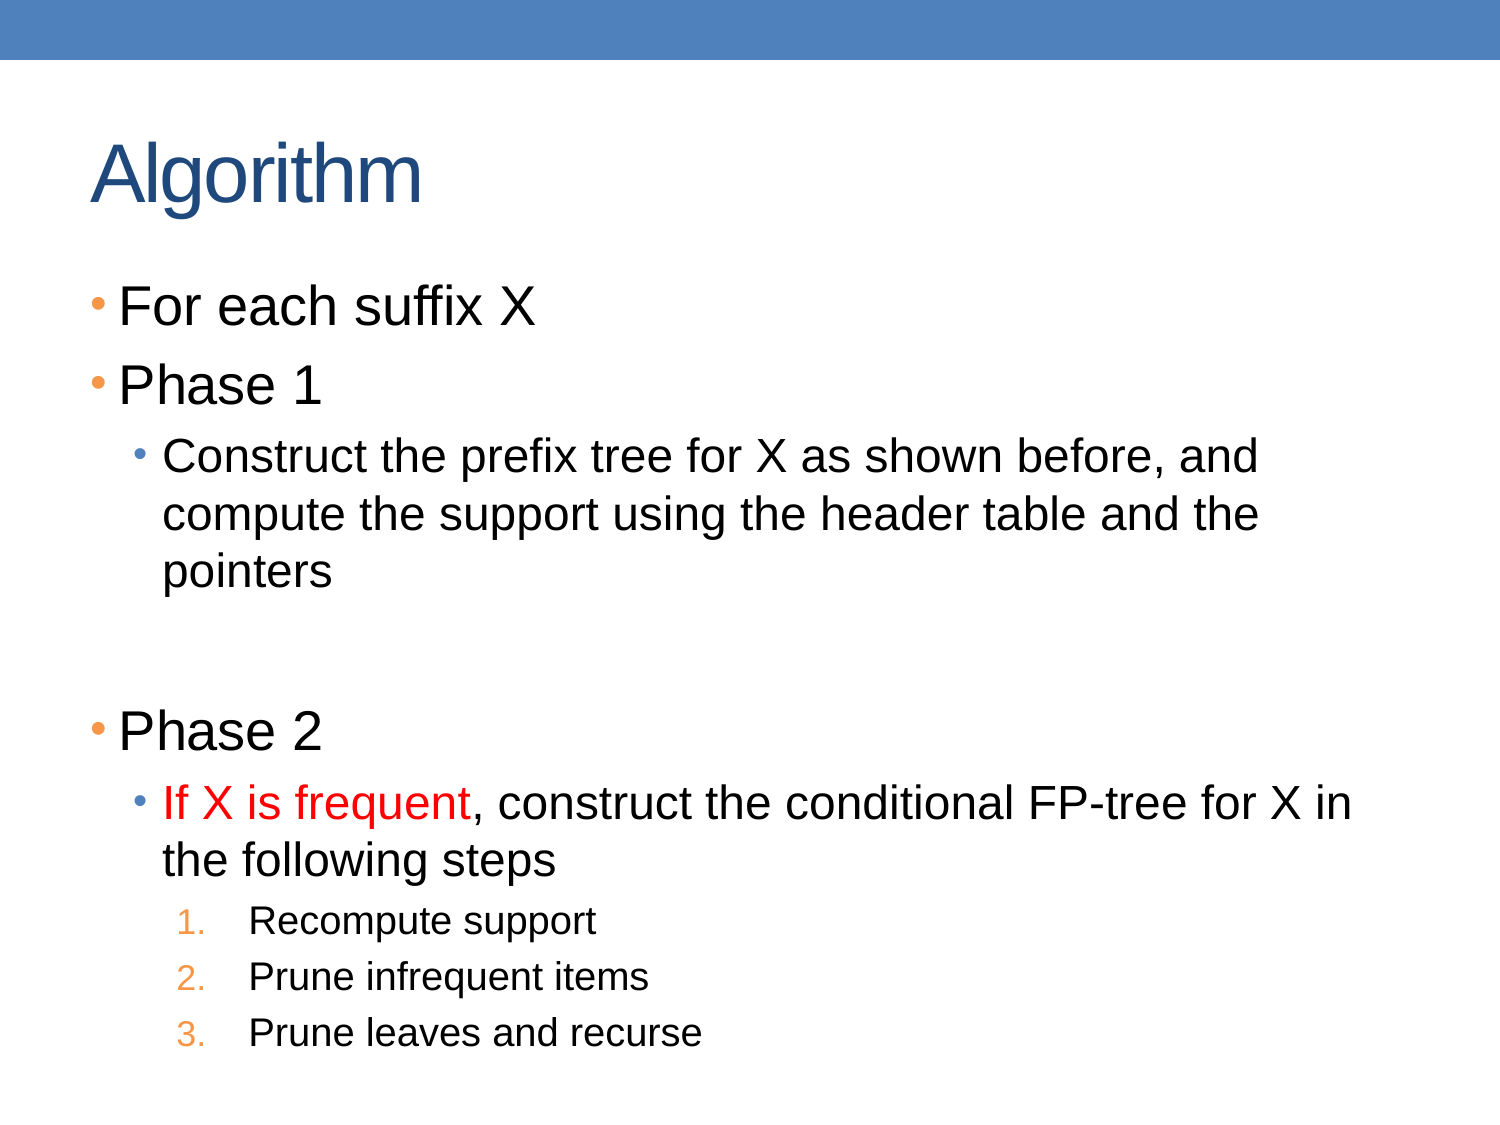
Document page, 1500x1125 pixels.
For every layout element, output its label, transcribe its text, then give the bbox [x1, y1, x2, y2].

list For each suffix X Phase 1 Construct the prefix tree for X as shown before, and compute the support using the header table and the pointers Phase 2 If X is frequent, construct the conditional FP-tree for X in the following steps Recompute support Prune infrequent items Prune leaves and recurse [75, 262, 1425, 1063]
title Algorithm [75, 87, 1425, 250]
